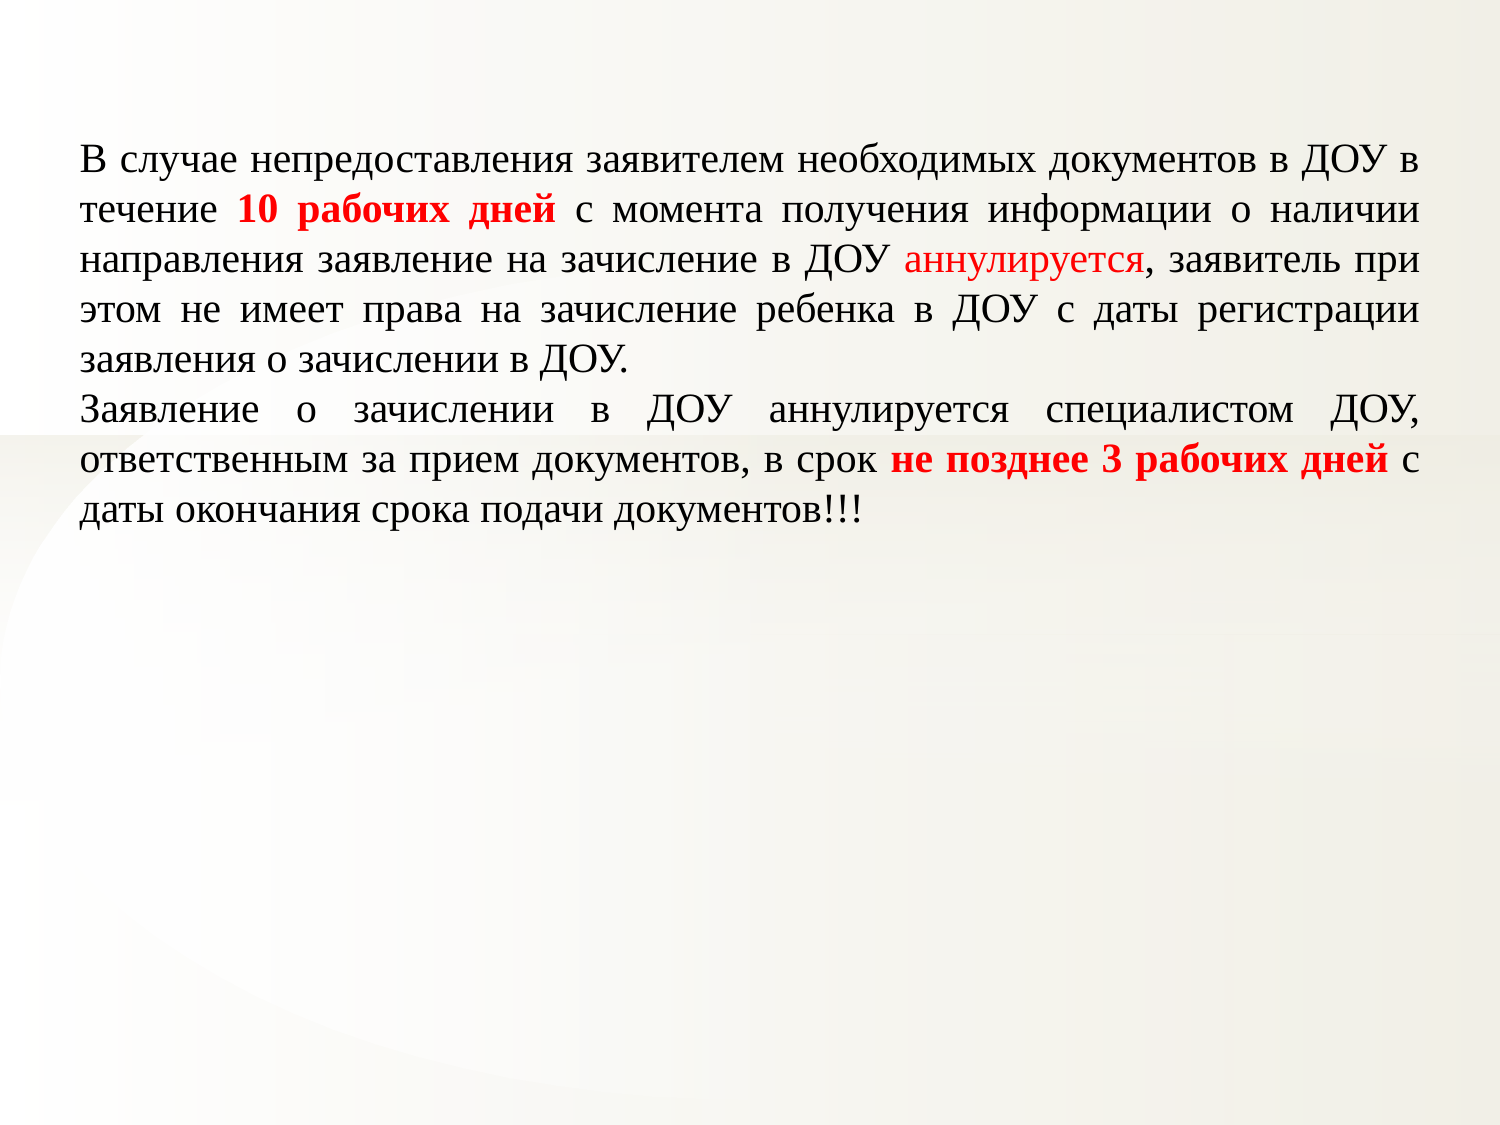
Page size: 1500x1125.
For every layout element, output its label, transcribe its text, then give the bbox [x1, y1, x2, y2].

text_box В случае непредоставления заявителем необходимых документов в ДОУ в течение 10 рабочих дней с момента получения информации о наличии направления заявление на зачисление в ДОУ аннулируется, заявитель при этом не имеет права на зачисление ребенка в ДОУ с даты регистрации заявления о зачислении в ДОУ. Заявление о зачислении в ДОУ аннулируется специалистом ДОУ, ответственным за прием документов, в срок не позднее 3 рабочих дней с даты окончания срока подачи документов!!! [64, 123, 1435, 539]
